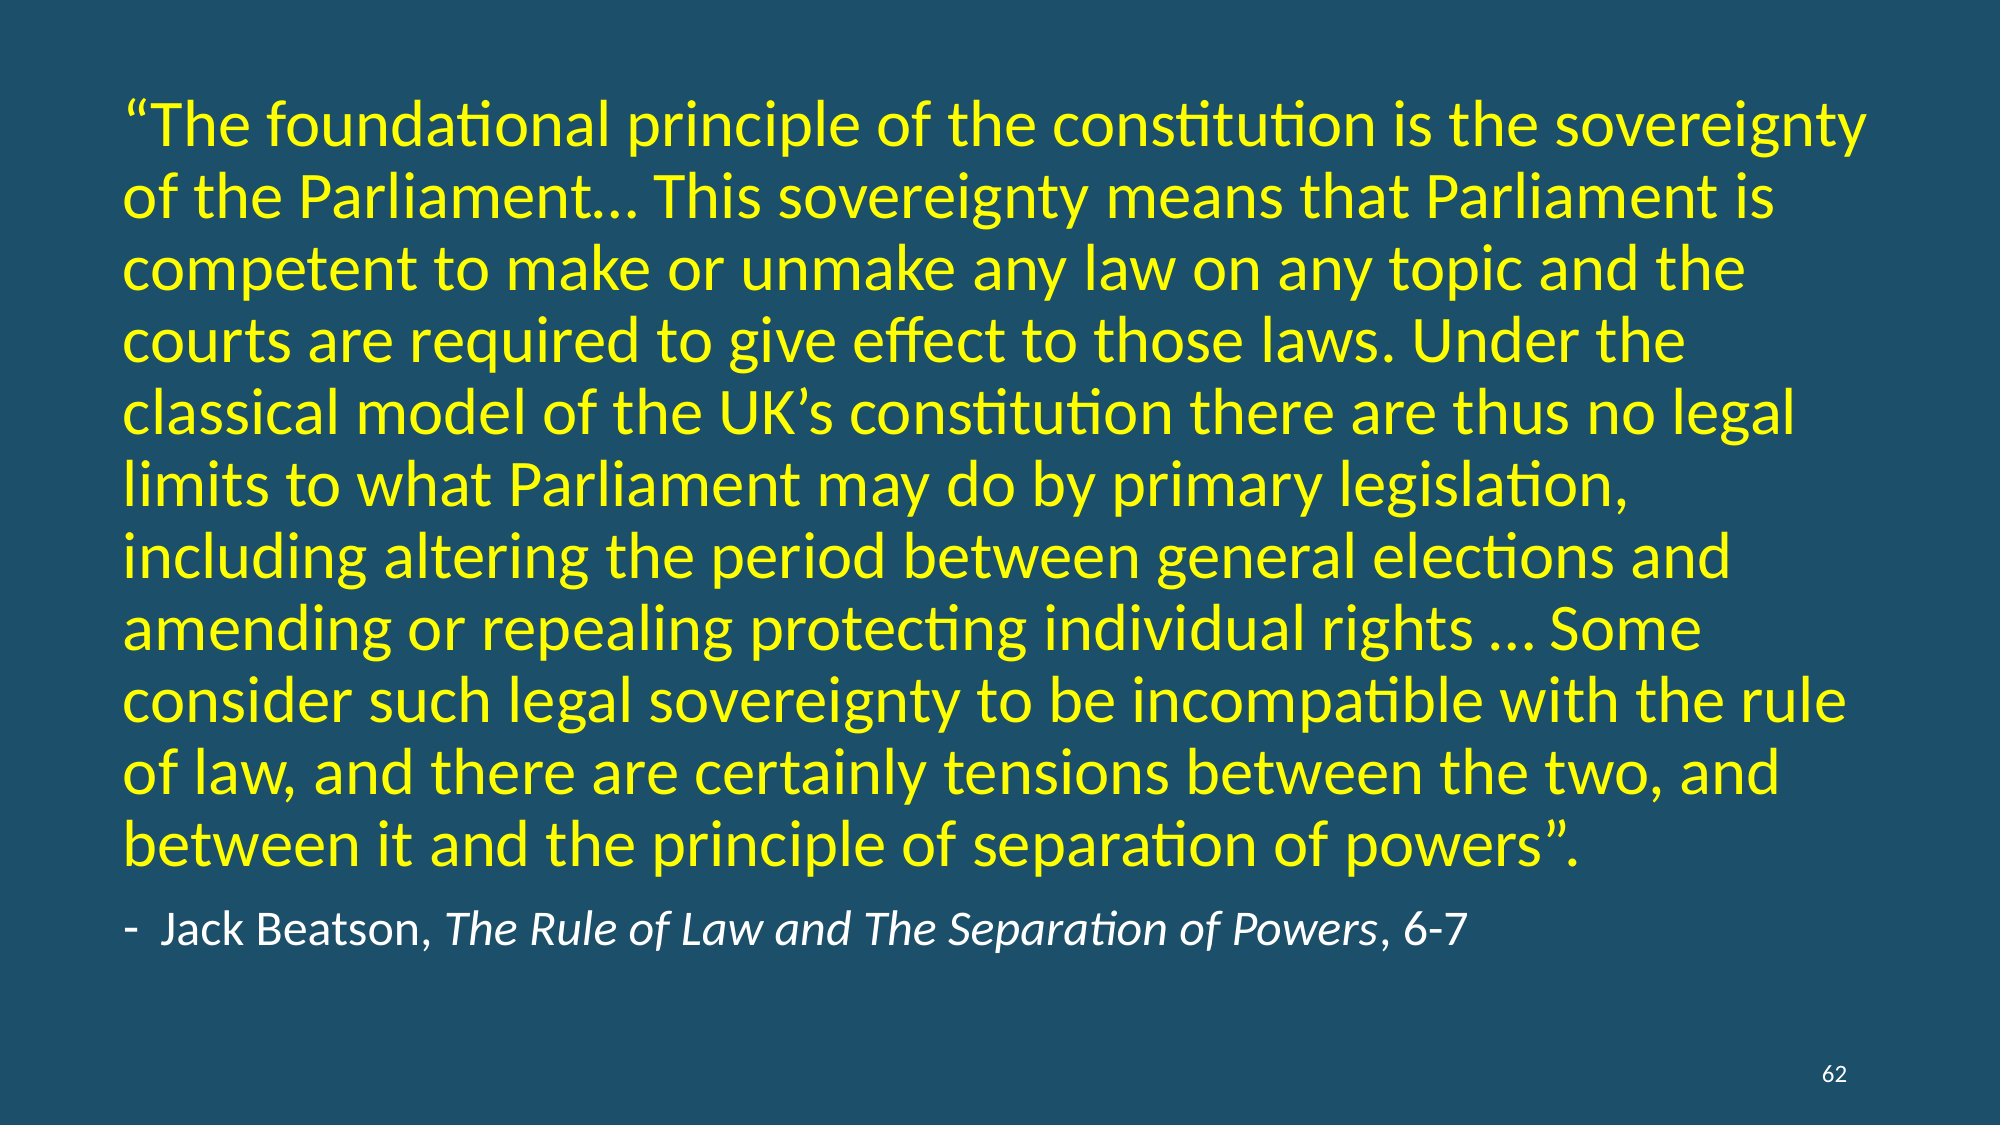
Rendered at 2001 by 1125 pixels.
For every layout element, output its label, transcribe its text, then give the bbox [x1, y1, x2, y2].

slide_number 62 [1412, 1042, 1863, 1103]
list “The foundational principle of the constitution is the sovereignty of the Parliament… This sovereignty means that Parliament is competent to make or unmake any law on any topic and the courts are required to give effect to those laws. Under the classical model of the UK’s constitution there are thus no legal limits to what Parliament may do by primary legislation, including altering the period between general elections and amending or repealing protecting individual rights … Some consider such legal sovereignty to be incompatible with the rule of law, and there are certainly tensions between the two, and between it and the principle of separation of powers”. Jack Beatson, The Rule of Law and The Separation of Powers, 6-7 [107, 81, 1904, 1061]
